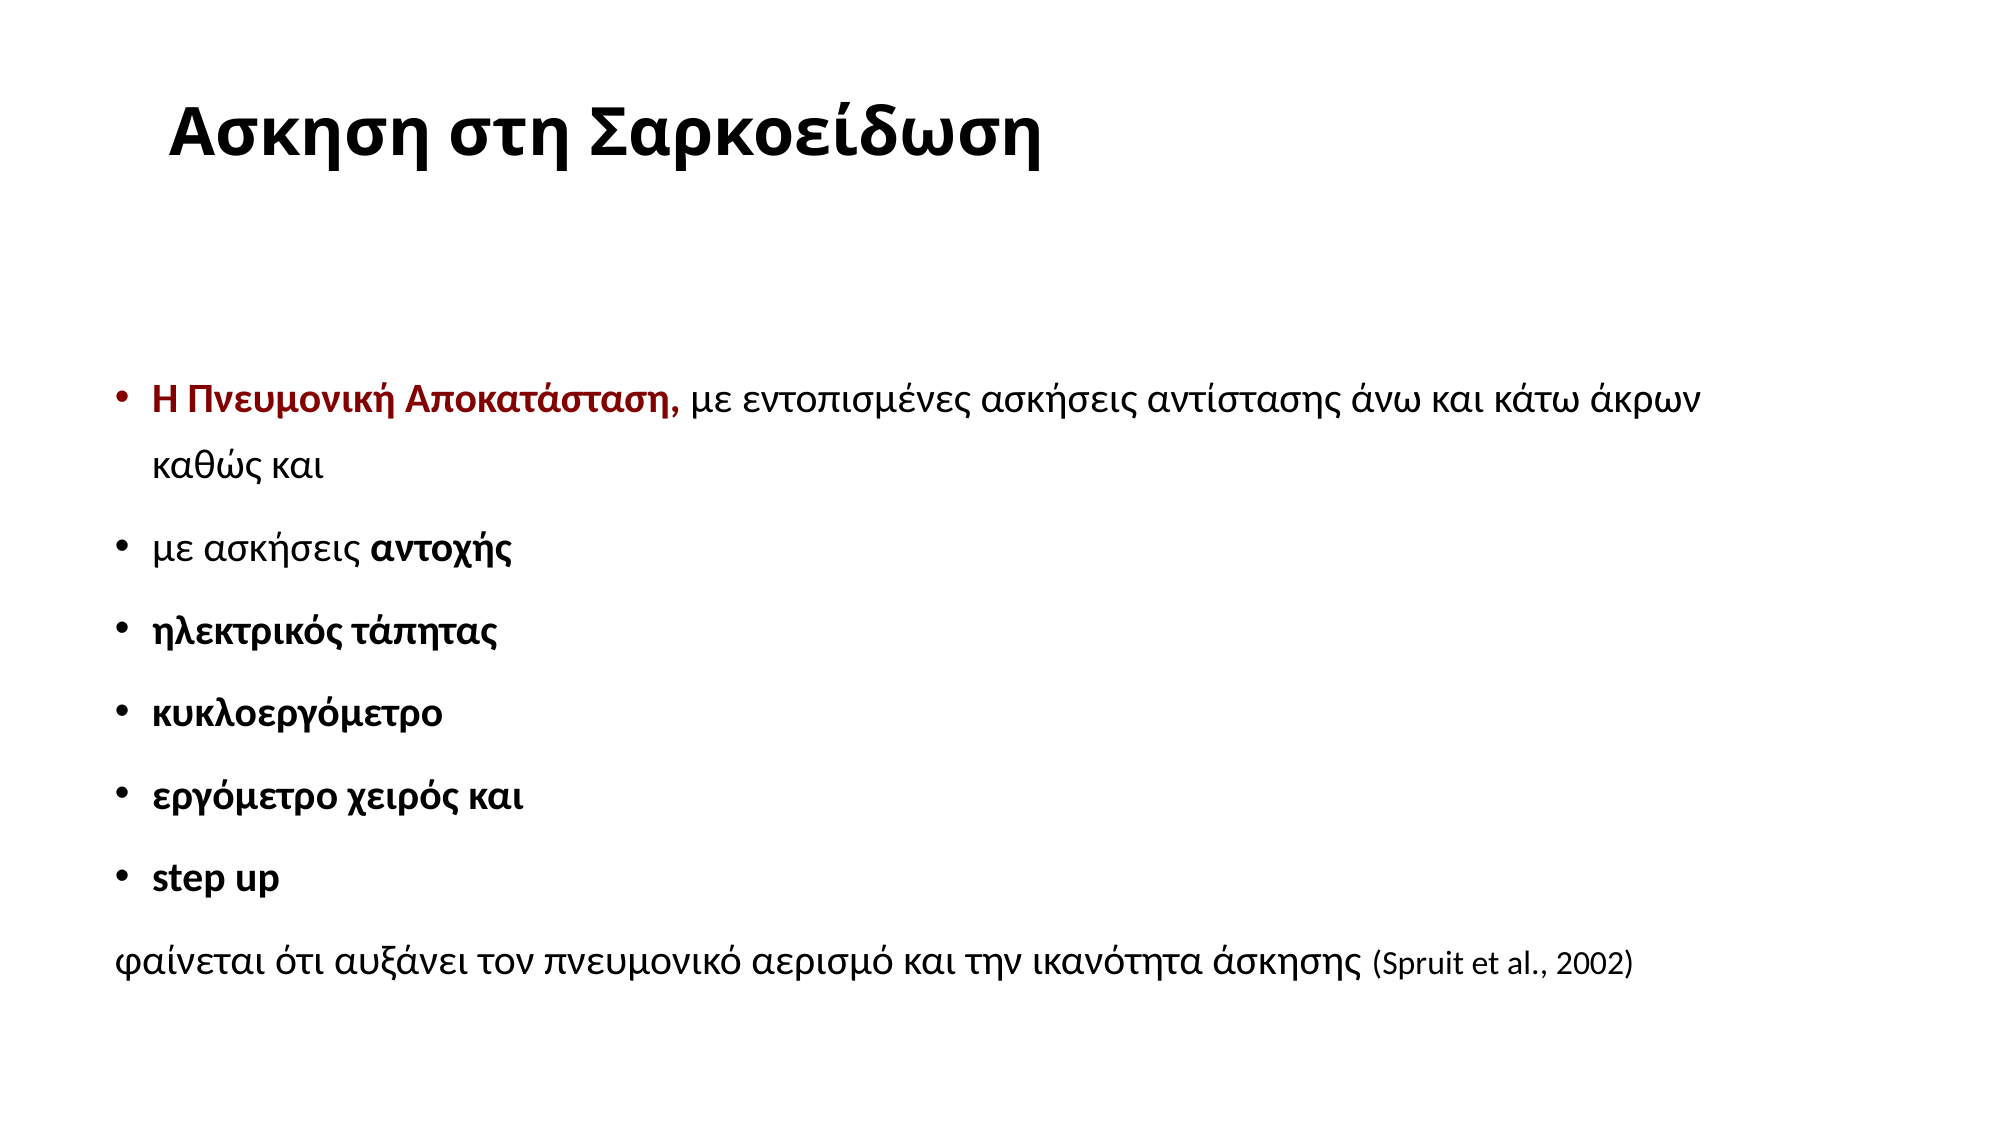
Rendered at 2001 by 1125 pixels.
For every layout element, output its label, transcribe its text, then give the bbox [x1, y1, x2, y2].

title Ασκηση στη Σαρκοείδωση [137, 59, 1863, 209]
list Η Πνευμονική Αποκατάσταση, με εντοπισμένες ασκήσεις αντίστασης άνω και κάτω άκρων καθώς και με ασκήσεις αντοχής ηλεκτρικός τάπητας κυκλοεργόμετρο εργόμετρο χειρός και step up φαίνεται ότι αυξάνει τον πνευμονικό αερισμό και την ικανότητα άσκησης (Spruit et al., 2002) [99, 346, 1755, 991]
